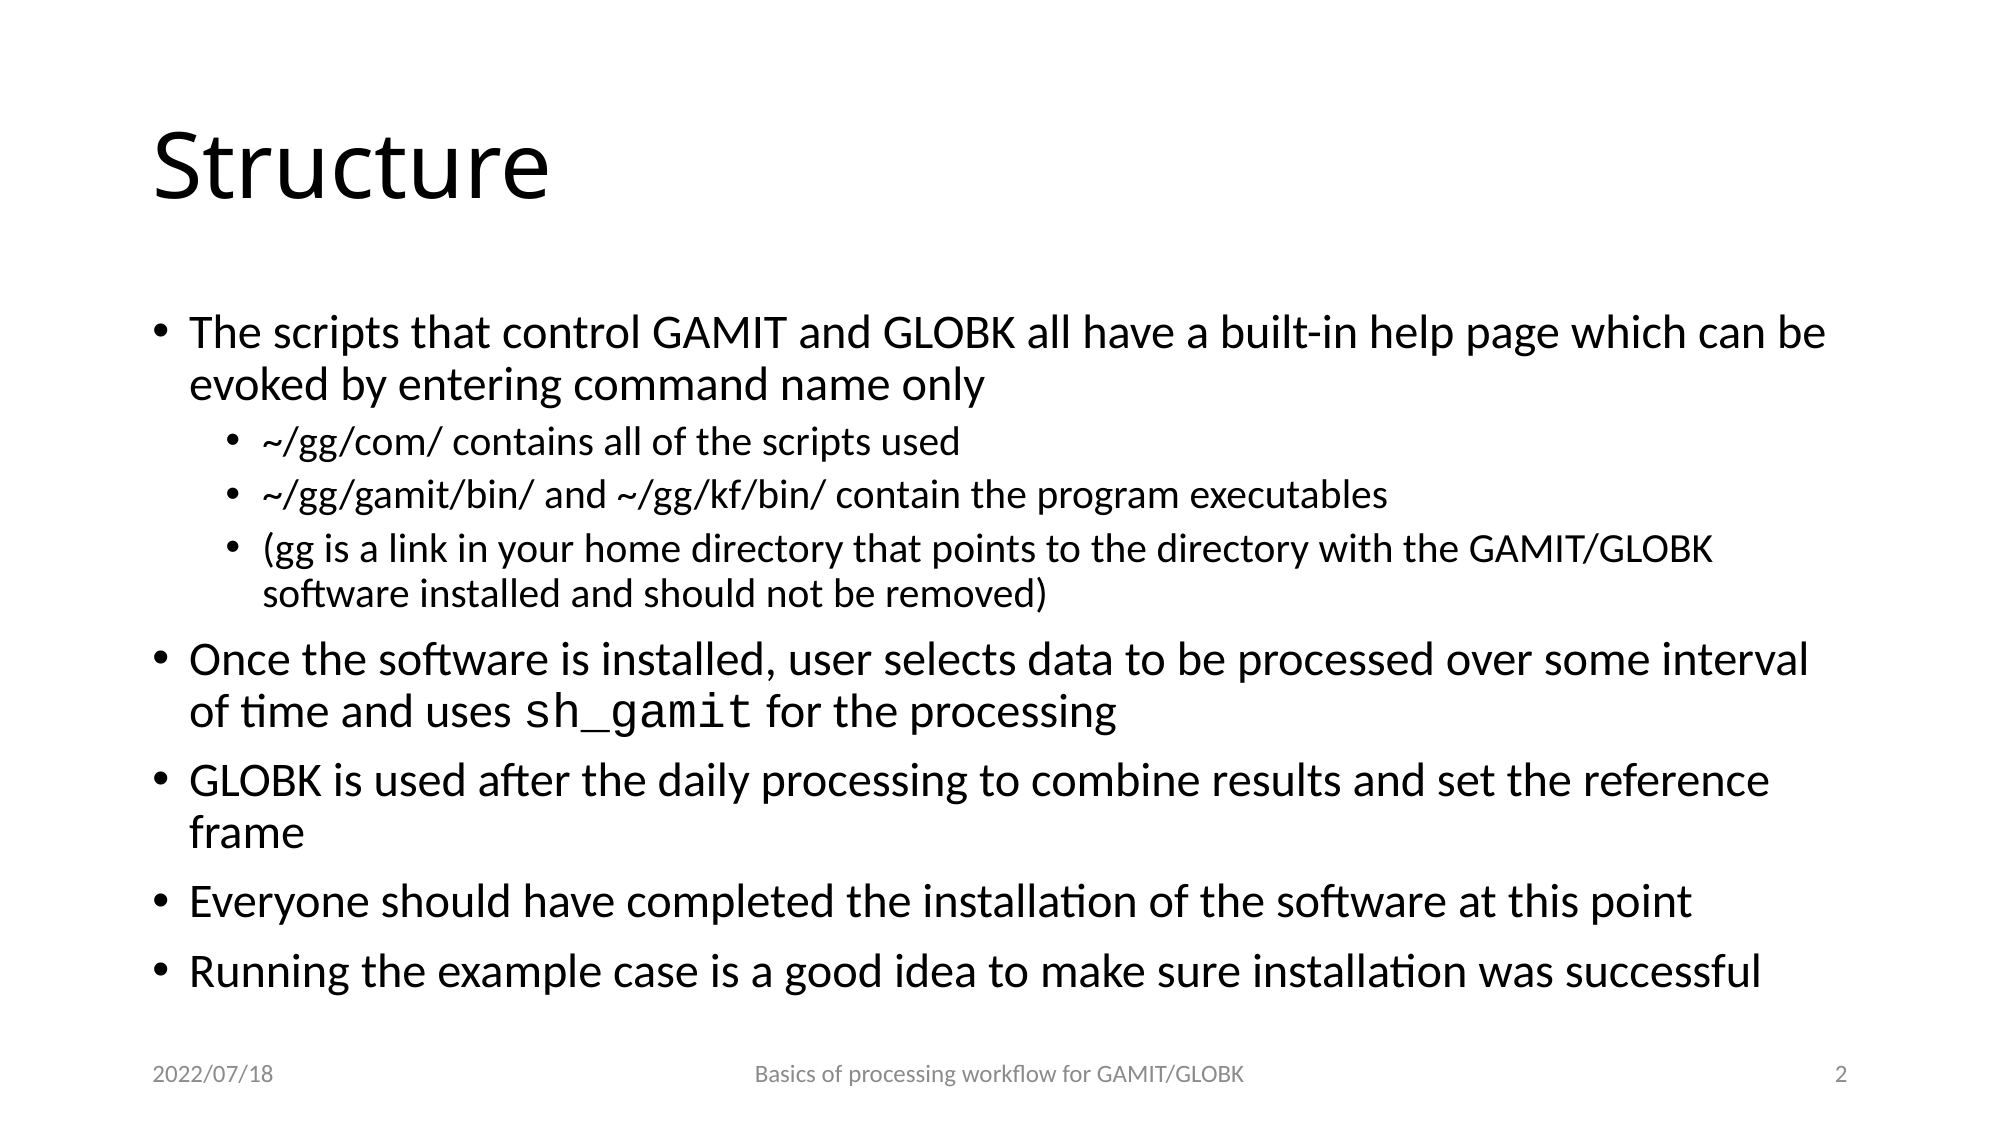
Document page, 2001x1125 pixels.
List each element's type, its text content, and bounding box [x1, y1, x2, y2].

list The scripts that control GAMIT and GLOBK all have a built-in help page which can be evoked by entering command name only ~/gg/com/ contains all of the scripts used ~/gg/gamit/bin/ and ~/gg/kf/bin/ contain the program executables (gg is a link in your home directory that points to the directory with the GAMIT/GLOBK software installed and should not be removed) Once the software is installed, user selects data to be processed over some interval of time and uses sh_gamit for the processing GLOBK is used after the daily processing to combine results and set the reference frame Everyone should have completed the installation of the software at this point Running the example case is a good idea to make sure installation was successful [137, 299, 1863, 1014]
title Structure [137, 59, 1863, 278]
slide_number 1 [1412, 1042, 1863, 1103]
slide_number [137, 1042, 588, 1103]
footer Basics of processing workflow for GAMIT/GLOBK [662, 1042, 1338, 1103]
